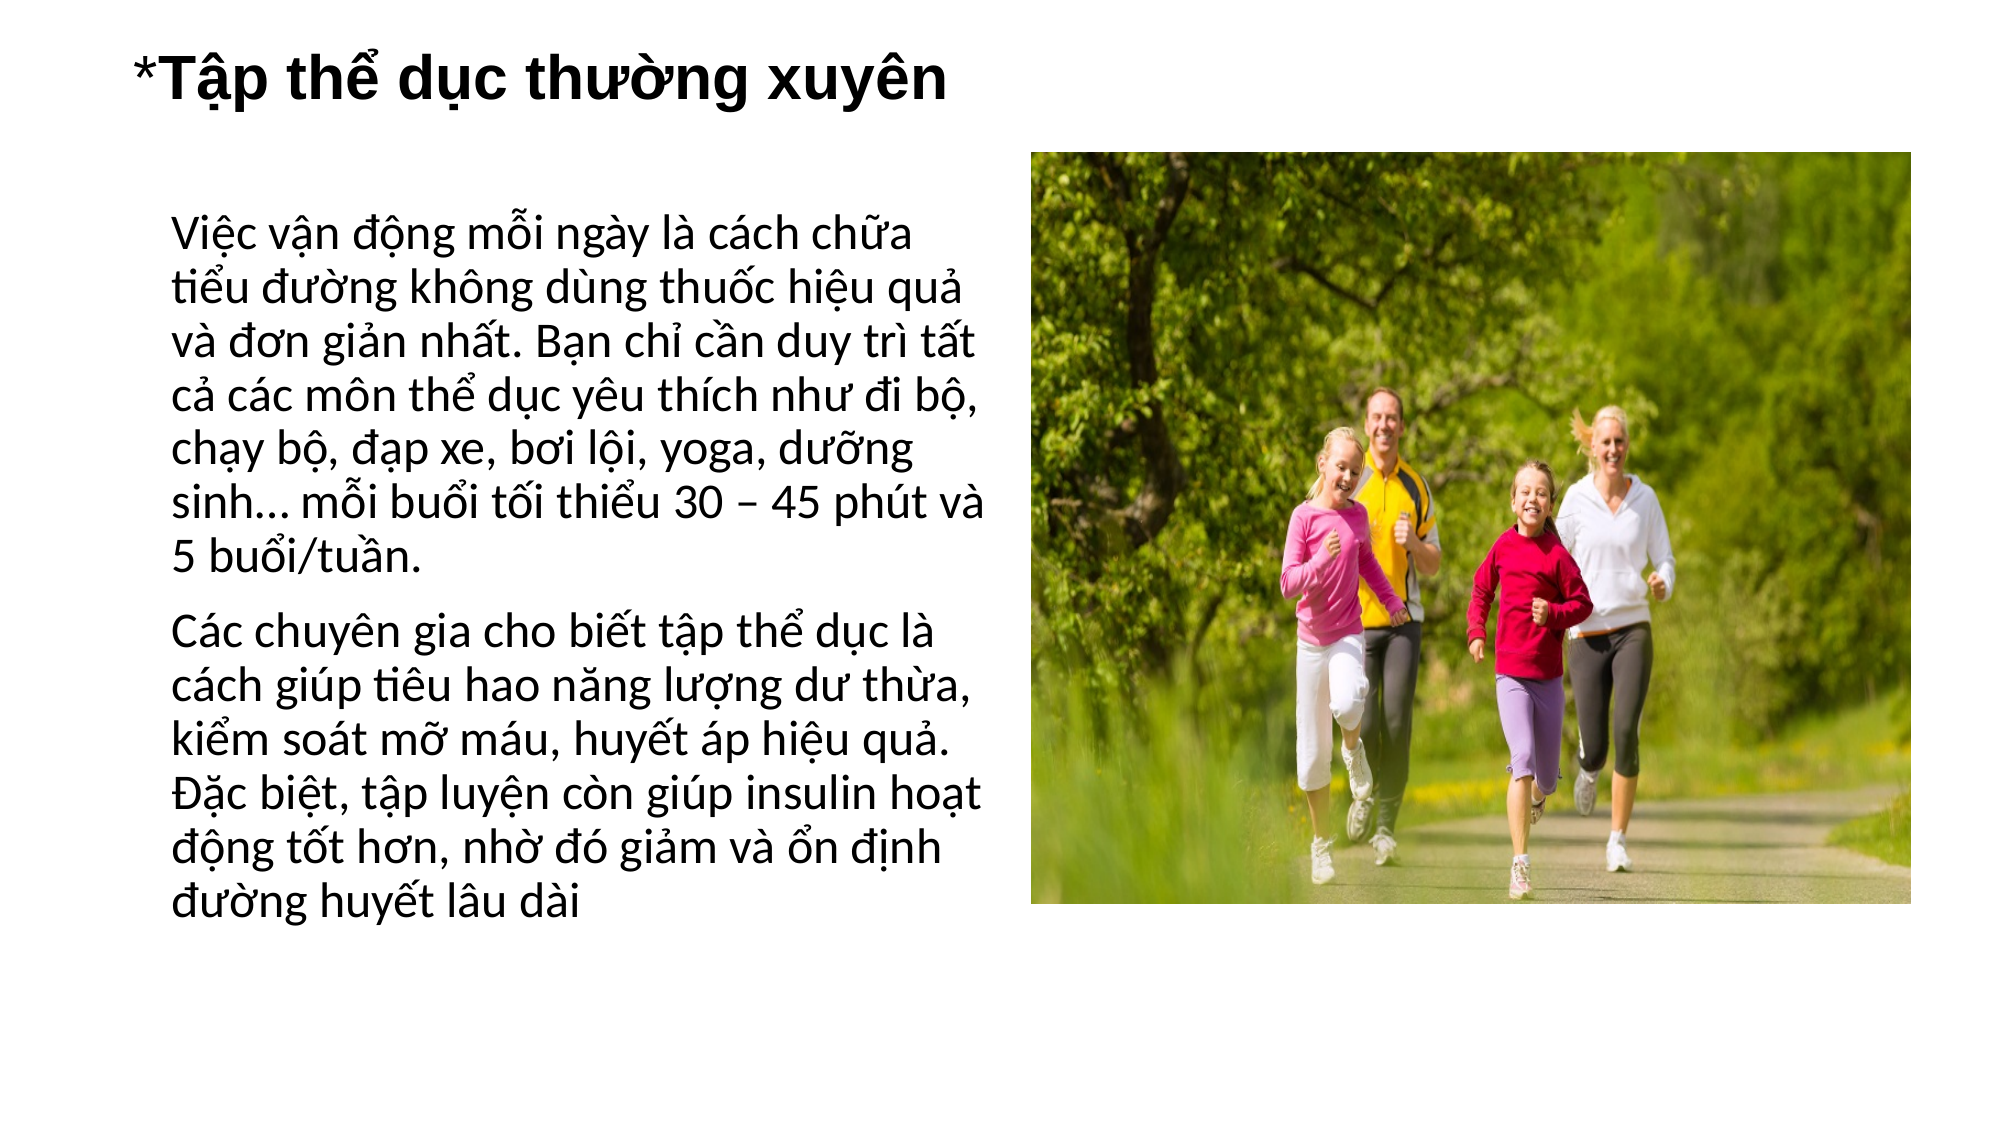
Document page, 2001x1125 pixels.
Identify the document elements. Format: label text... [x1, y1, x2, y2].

list Việc vận động mỗi ngày là cách chữa tiểu đường không dùng thuốc hiệu quả và đơn giản nhất. Bạn chỉ cần duy trì tất cả các môn thể dục yêu thích như đi bộ, chạy bộ, đạp xe, bơi lội, yoga, dưỡng sinh… mỗi buổi tối thiểu 30 – 45 phút và 5 buổi/tuần. Các chuyên gia cho biết tập thể dục là cách giúp tiêu hao năng lượng dư thừa, kiểm soát mỡ máu, huyết áp hiệu quả. Đặc biệt, tập luyện còn giúp insulin hoạt động tốt hơn, nhờ đó giảm và ổn định đường huyết lâu dài [156, 117, 1003, 1059]
title *Tập thể dục thường xuyên [118, 21, 1873, 196]
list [1031, 152, 1911, 905]
